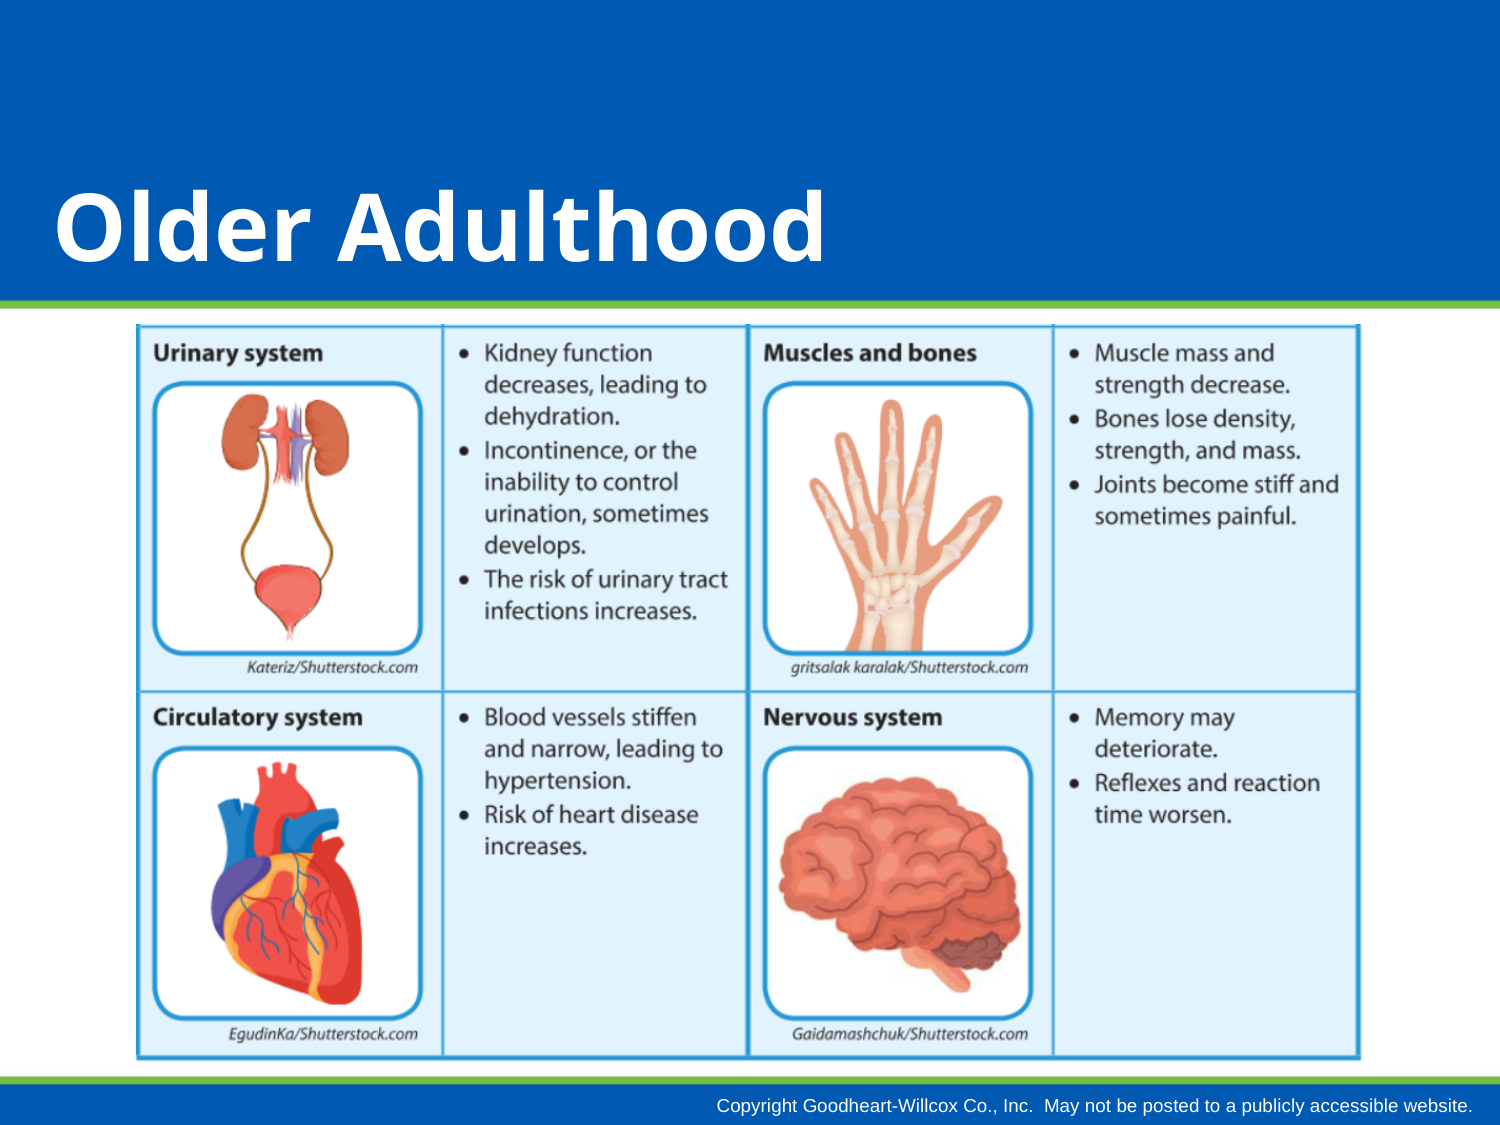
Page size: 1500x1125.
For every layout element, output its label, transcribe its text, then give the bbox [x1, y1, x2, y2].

picture [0, 0, 1500, 1125]
title Older Adulthood [37, 39, 1463, 288]
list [135, 324, 1365, 1063]
